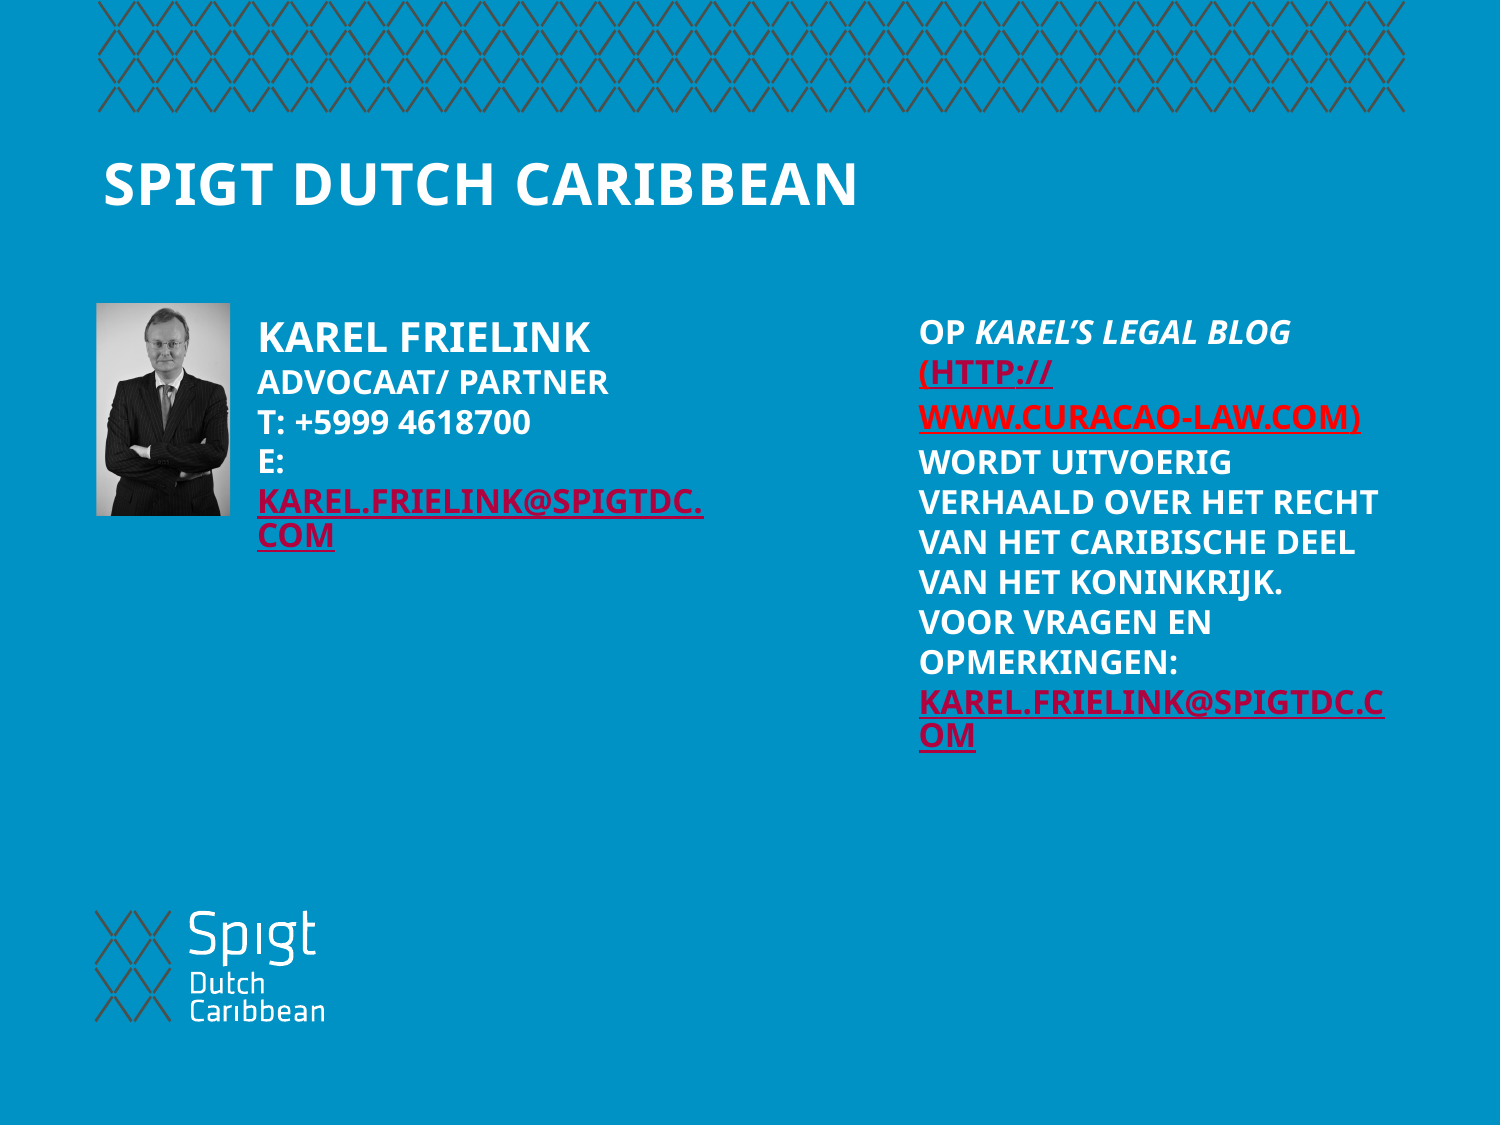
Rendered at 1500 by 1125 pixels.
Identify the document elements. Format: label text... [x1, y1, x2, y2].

picture [97, 304, 230, 515]
list Op Karel’s Legal Blog (http://www.curacao-law.com) Wordt uitvoerig verhaald over het recht van het caribische deel van het koninkrijk. Voor vragen en opmerkingen: karel.frielink@spigtdc.com [903, 303, 1412, 846]
title SPIGT DUTCH CARIBBEAN [88, 153, 1412, 304]
list KAREL FRIELINK Advocaat/ Partner t: +5999 4618700 e: karel.frielink@spigtdc.com [242, 303, 738, 846]
